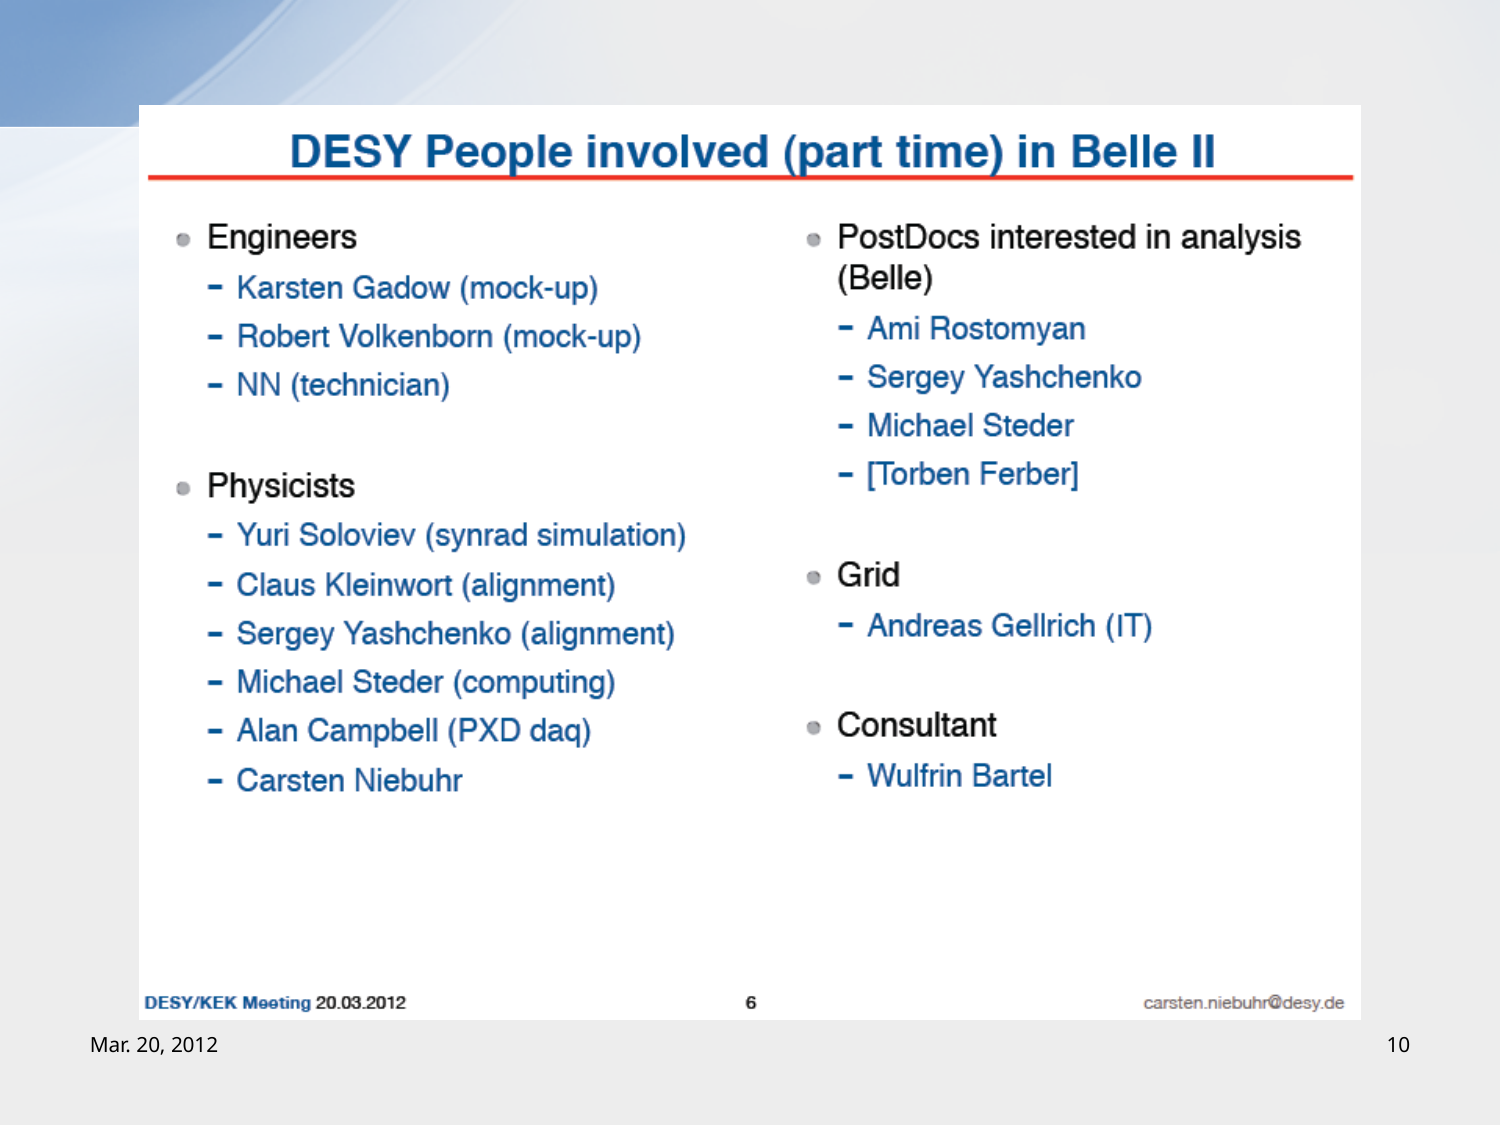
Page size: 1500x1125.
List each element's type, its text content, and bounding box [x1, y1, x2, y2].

picture [0, 0, 1500, 1020]
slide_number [75, 1024, 425, 1103]
slide_number 10 [1074, 1024, 1425, 1103]
